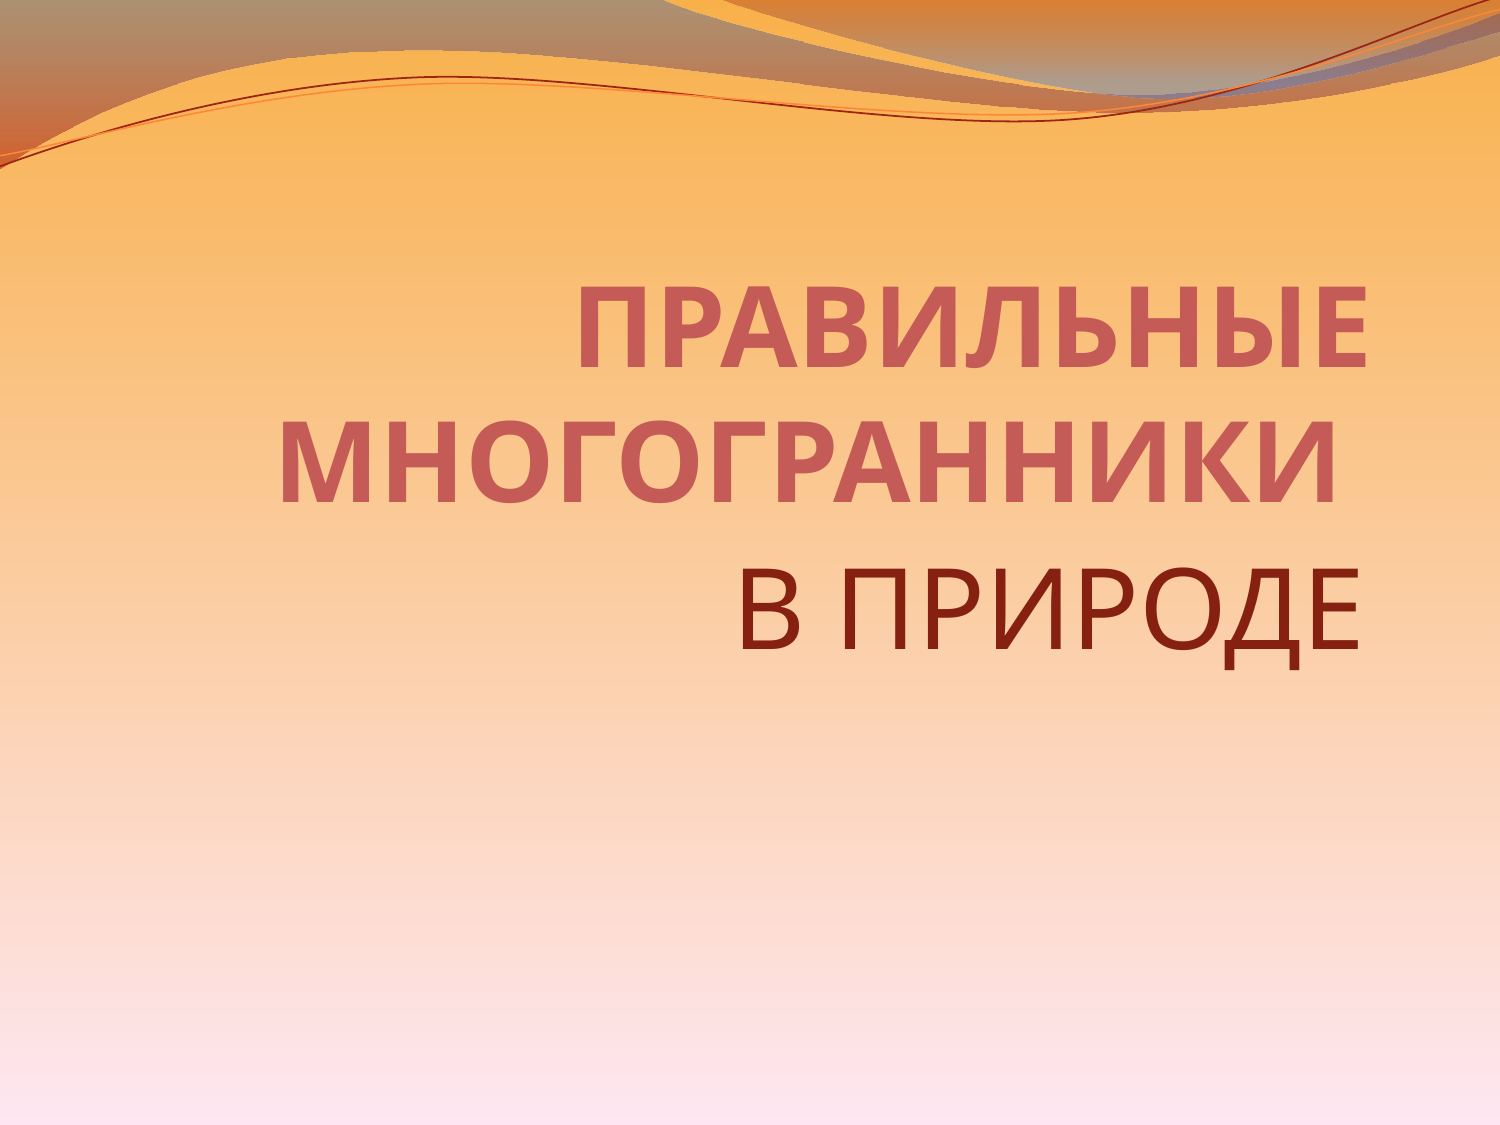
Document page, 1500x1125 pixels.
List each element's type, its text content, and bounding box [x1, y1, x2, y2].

title ПРАВИЛЬНЫЕ МНОГОГРАННИКИ [87, 224, 1376, 525]
subtitle В ПРИРОДЕ [87, 529, 1376, 818]
